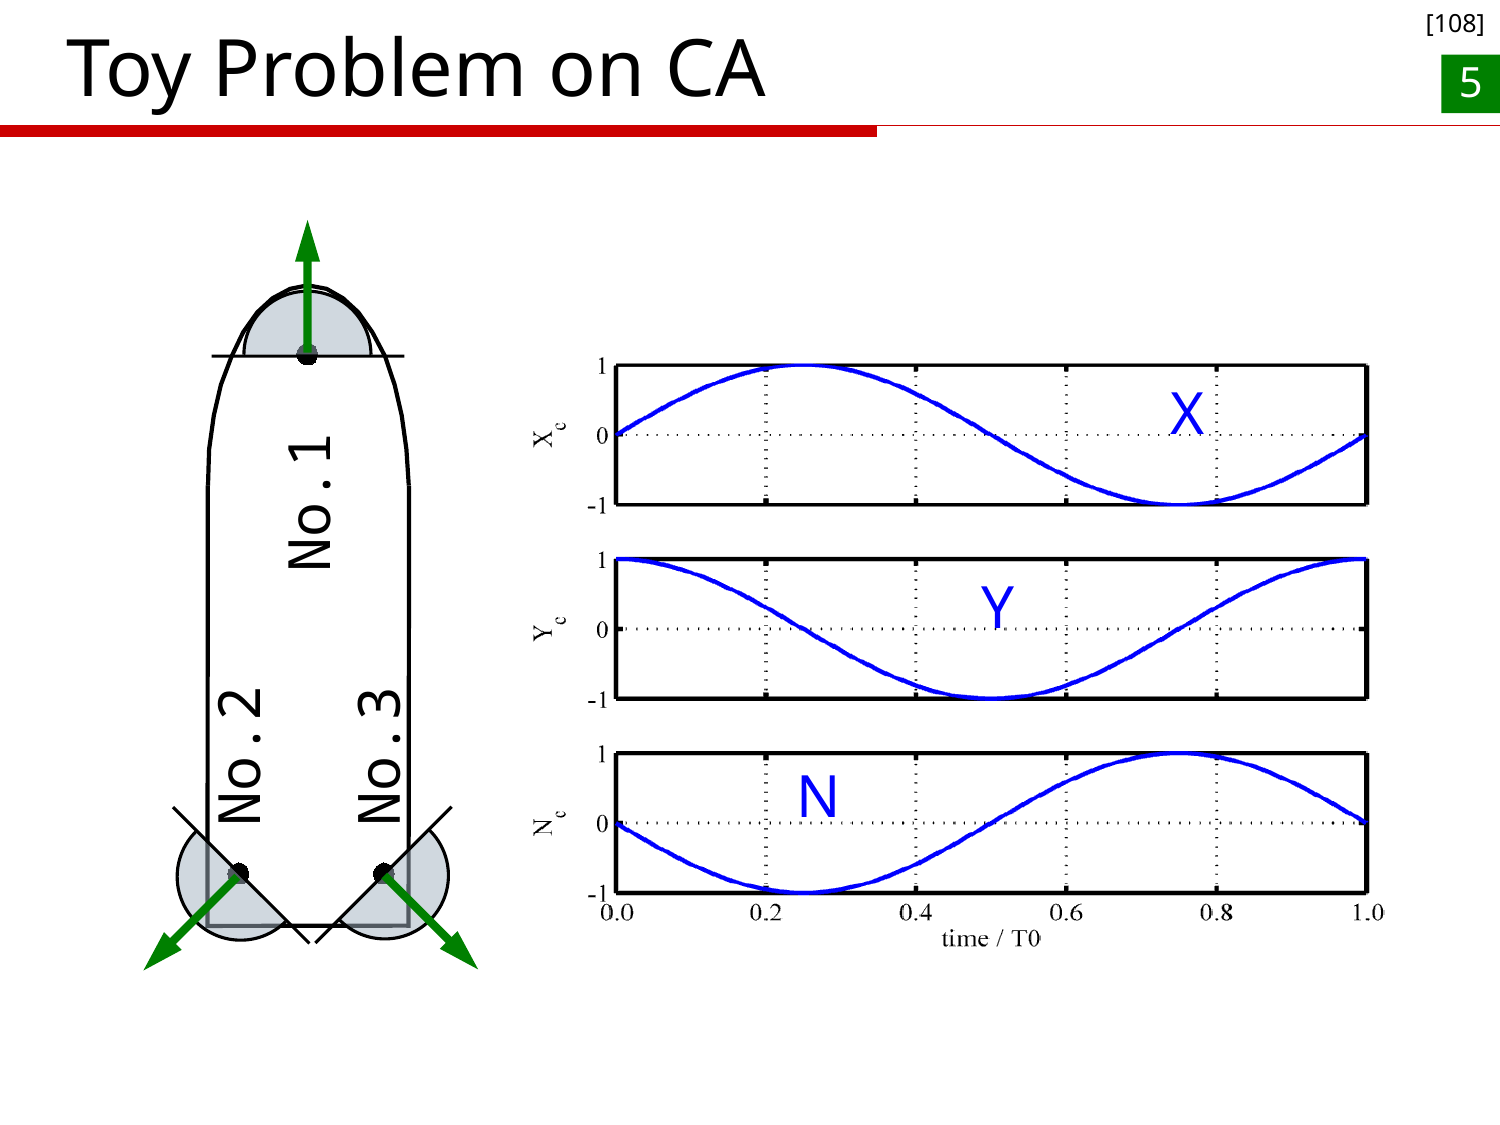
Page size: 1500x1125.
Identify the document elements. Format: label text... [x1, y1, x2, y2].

slide_number [108] [1174, 0, 1500, 36]
picture [525, 349, 1385, 953]
title Toy Problem on CA [51, 8, 1460, 122]
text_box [0, 417, 701, 797]
text_box 5 [1441, 54, 1500, 114]
